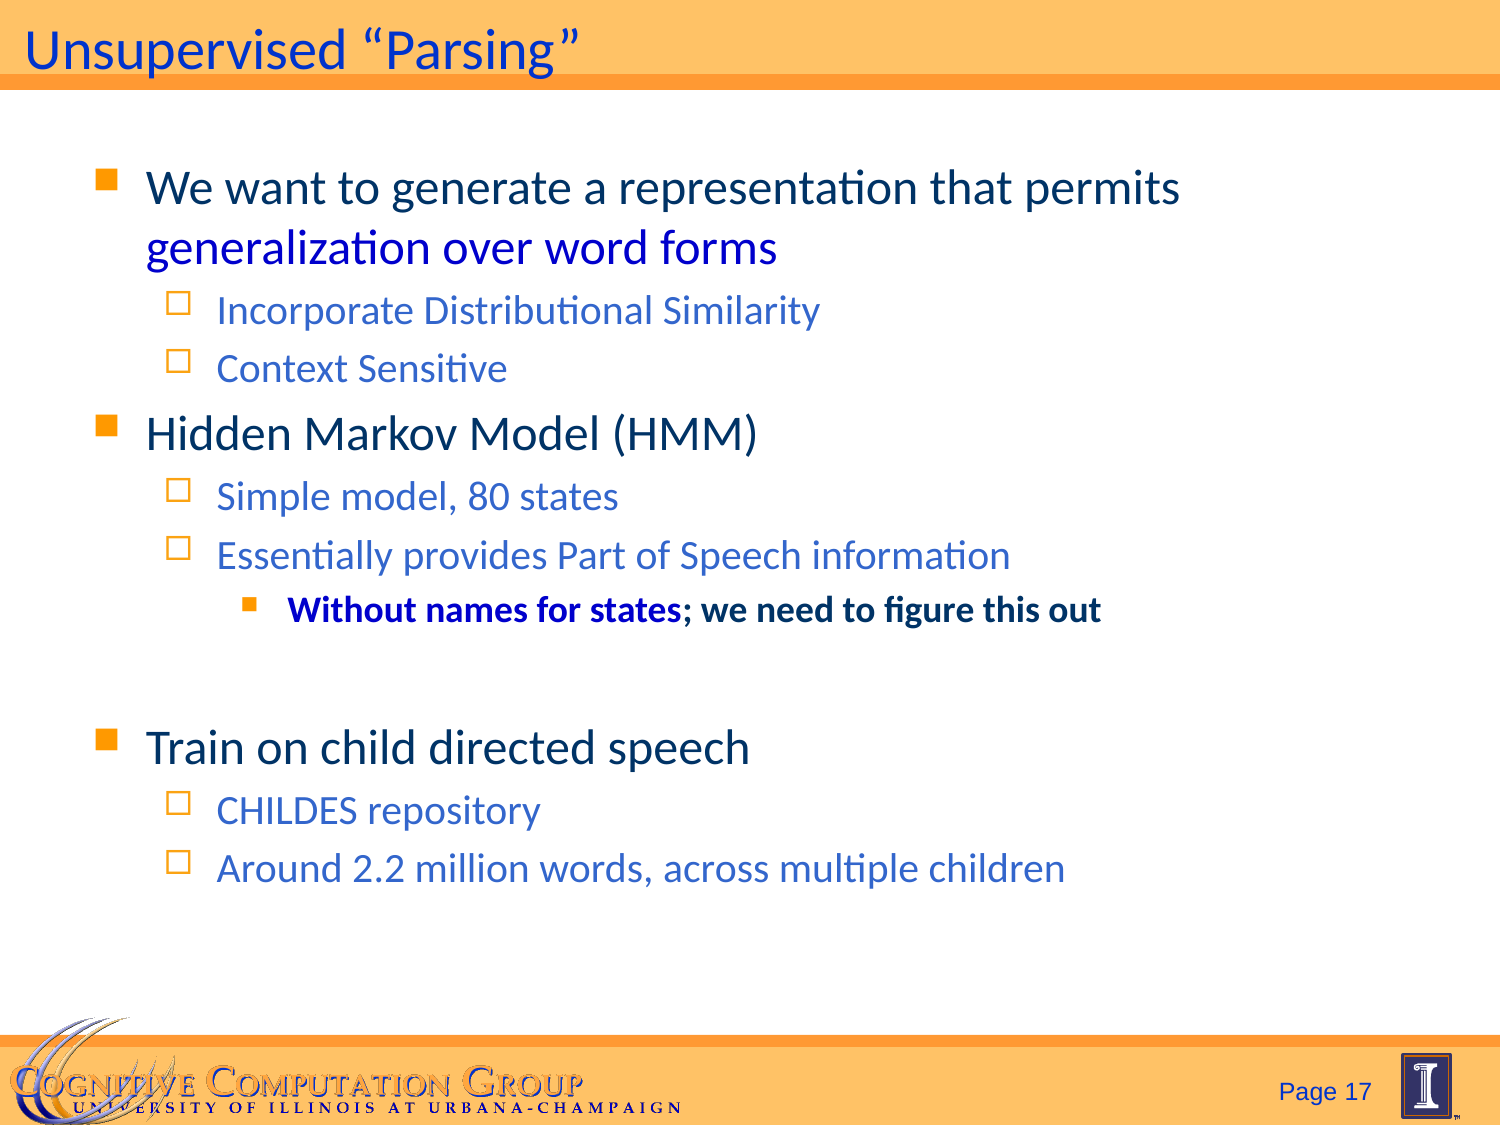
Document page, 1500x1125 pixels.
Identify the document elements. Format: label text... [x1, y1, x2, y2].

picture [0, 1012, 687, 1125]
title Unsupervised “Parsing” [24, 0, 1375, 88]
list We want to generate a representation that permits generalization over word forms Incorporate Distributional Similarity Context Sensitive Hidden Markov Model (HMM) Simple model, 80 states Essentially provides Part of Speech information Without names for states; we need to figure this out Train on child directed speech CHILDES repository Around 2.2 million words, across multiple children [75, 149, 1425, 963]
slide_number Page 17 [1237, 1074, 1388, 1113]
